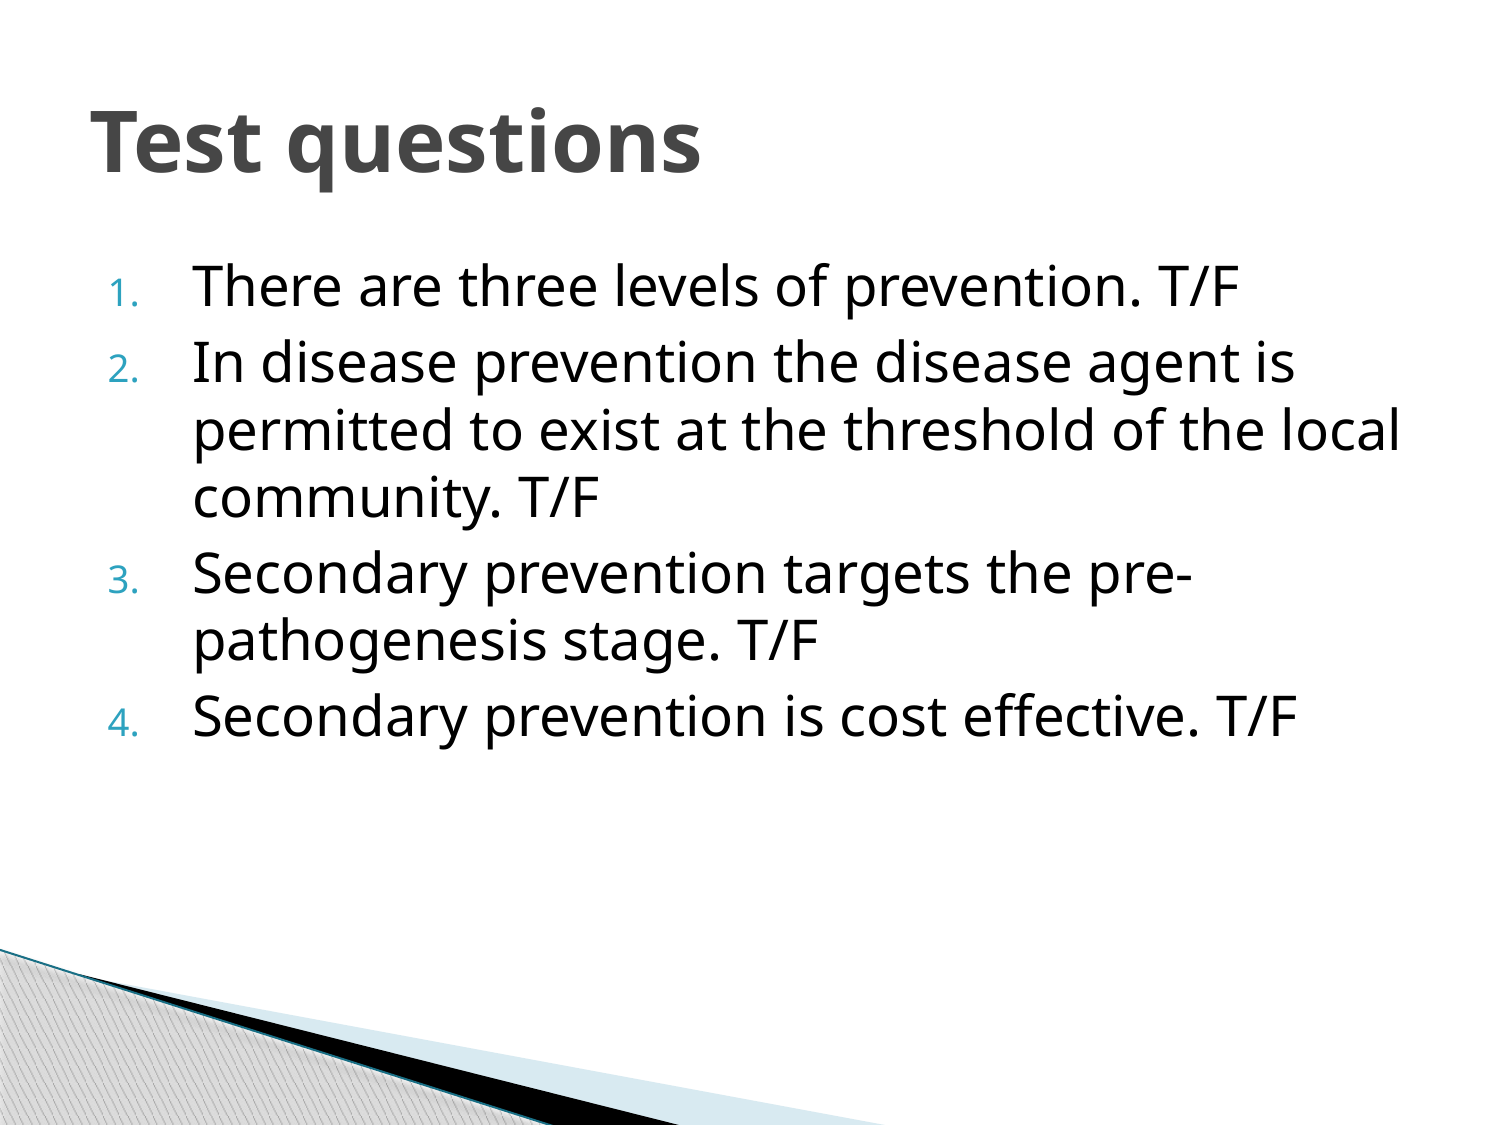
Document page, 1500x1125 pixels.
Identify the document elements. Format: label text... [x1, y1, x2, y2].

list There are three levels of prevention. T/F In disease prevention the disease agent is permitted to exist at the threshold of the local community. T/F Secondary prevention targets the pre-pathogenesis stage. T/F Secondary prevention is cost effective. T/F [75, 243, 1425, 986]
title Test questions [75, 45, 1425, 233]
